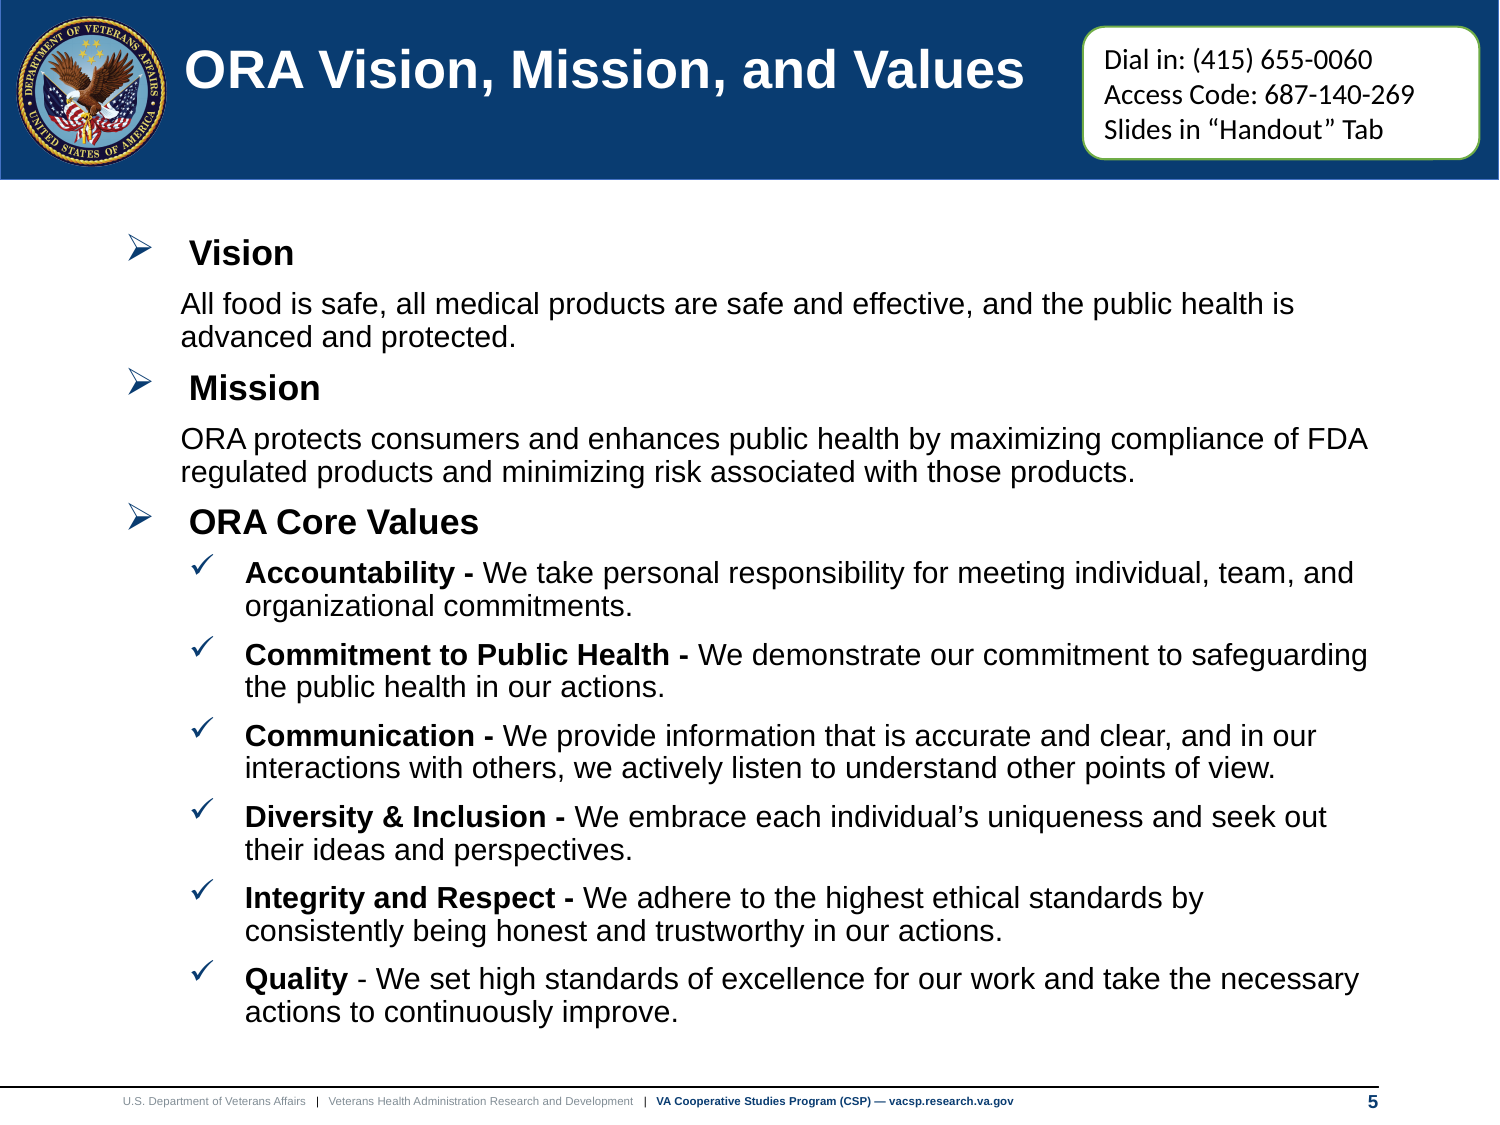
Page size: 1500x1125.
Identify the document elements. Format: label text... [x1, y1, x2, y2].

picture [16, 16, 167, 167]
text_box Dial in: (415) 655-0060 Access Code: 687-140-269 Slides in “Handout” Tab [1081, 25, 1481, 161]
title ORA Vision, Mission, and Values [184, 0, 1500, 101]
list Vision All food is safe, all medical products are safe and effective, and the public health is advanced and protected. Mission ORA protects consumers and enhances public health by maximizing compliance of FDA regulated products and minimizing risk associated with those products. ORA Core Values Accountability - We take personal responsibility for meeting individual, team, and organizational commitments. Commitment to Public Health - We demonstrate our commitment to safeguarding the public health in our actions. Communication - We provide information that is accurate and clear, and in our interactions with others, we actively listen to understand other points of view. Diversity & Inclusion - We embrace each individual’s uniqueness and seek out their ideas and perspectives. Integrity and Respect - We adhere to the highest ethical standards by consistently being honest and trustworthy in our actions. Quality - We set high standards of excellence for our work and take the necessary actions to continuously improve. [125, 235, 1373, 1032]
